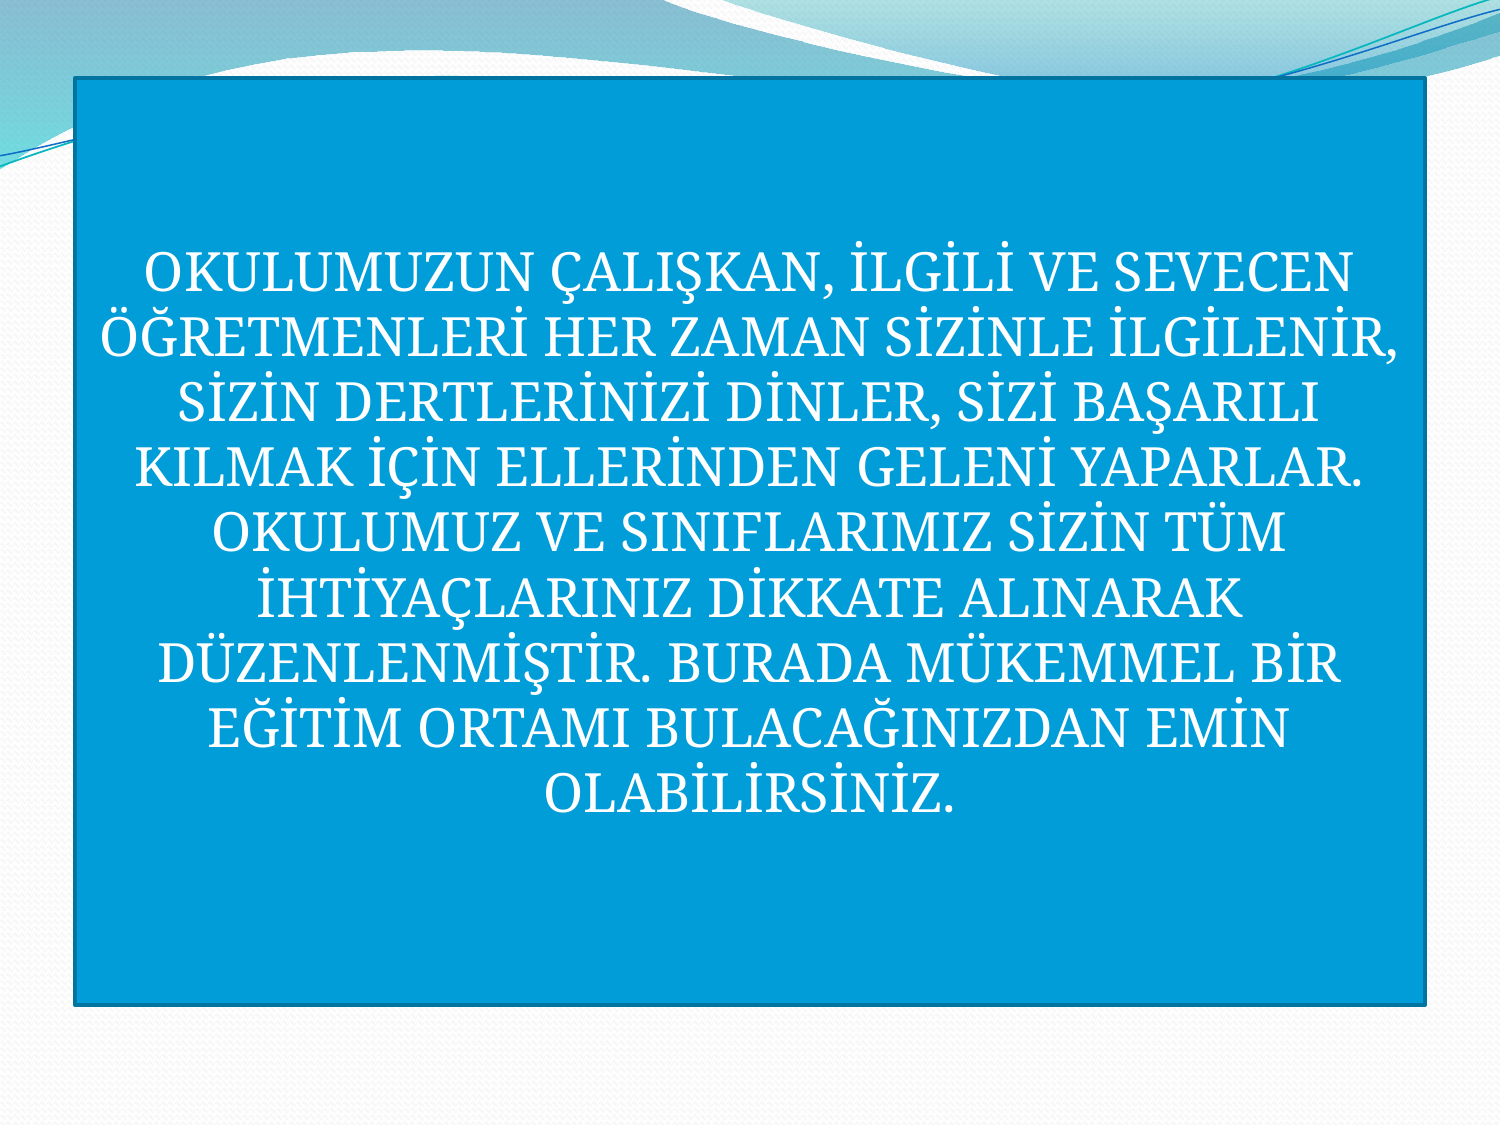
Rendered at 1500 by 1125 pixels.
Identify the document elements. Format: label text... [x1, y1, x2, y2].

list OKULUMUZUN ÇALIŞKAN, İLGİLİ VE SEVECEN ÖĞRETMENLERİ HER ZAMAN SİZİNLE İLGİLENİR, SİZİN DERTLERİNİZİ DİNLER, SİZİ BAŞARILI KILMAK İÇİN ELLERİNDEN GELENİ YAPARLAR. OKULUMUZ VE SINIFLARIMIZ SİZİN TÜM İHTİYAÇLARINIZ DİKKATE ALINARAK DÜZENLENMİŞTİR. BURADA MÜKEMMEL BİR EĞİTİM ORTAMI BULACAĞINIZDAN EMİN OLABİLİRSİNİZ. [73, 76, 1427, 1007]
